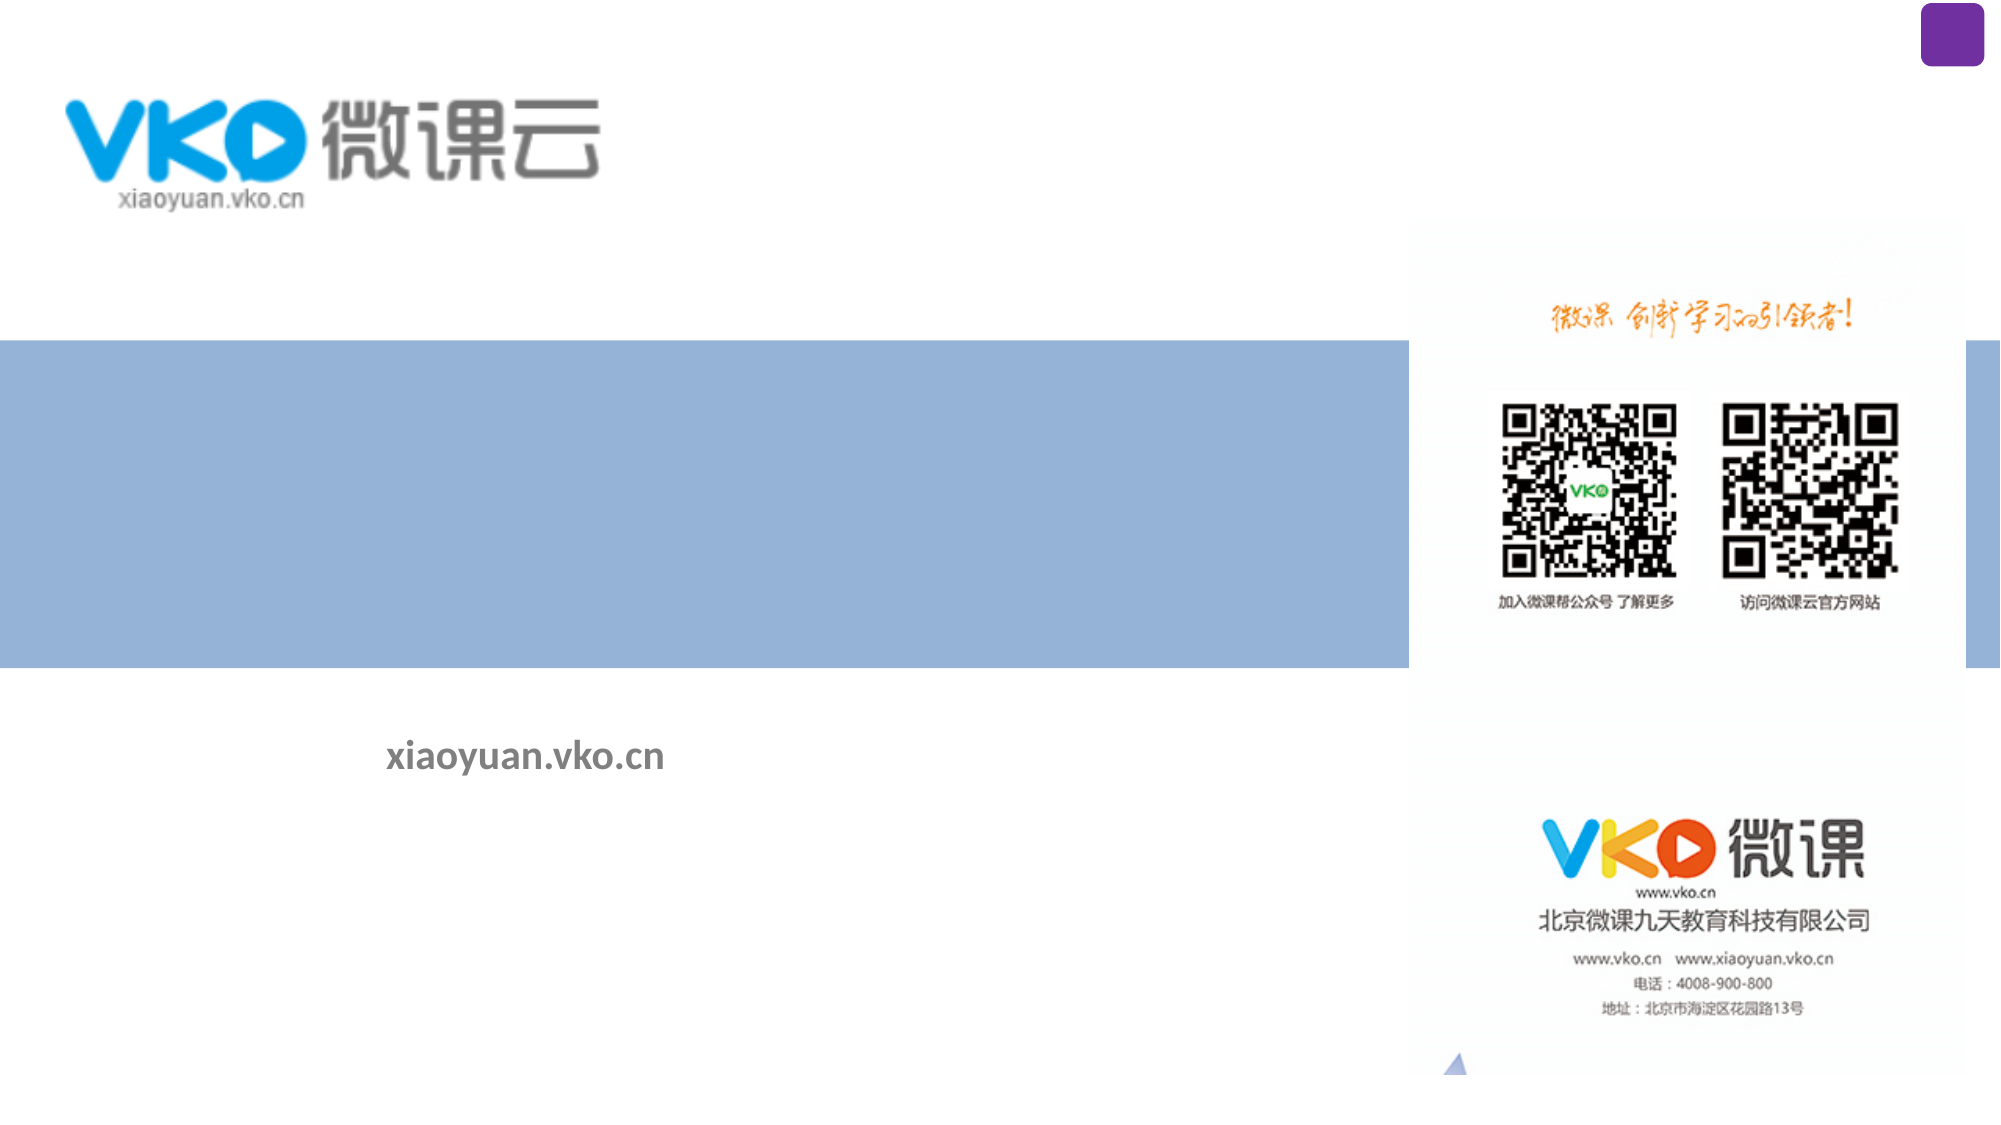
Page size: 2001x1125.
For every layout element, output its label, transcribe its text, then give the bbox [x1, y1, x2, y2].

text_box [1966, 339, 2000, 669]
picture [33, 66, 638, 236]
text_box [1921, 3, 1985, 67]
picture [1409, 218, 1966, 1076]
text_box [0, 339, 1409, 669]
text_box xiaoyuan.vko.cn [371, 720, 739, 786]
